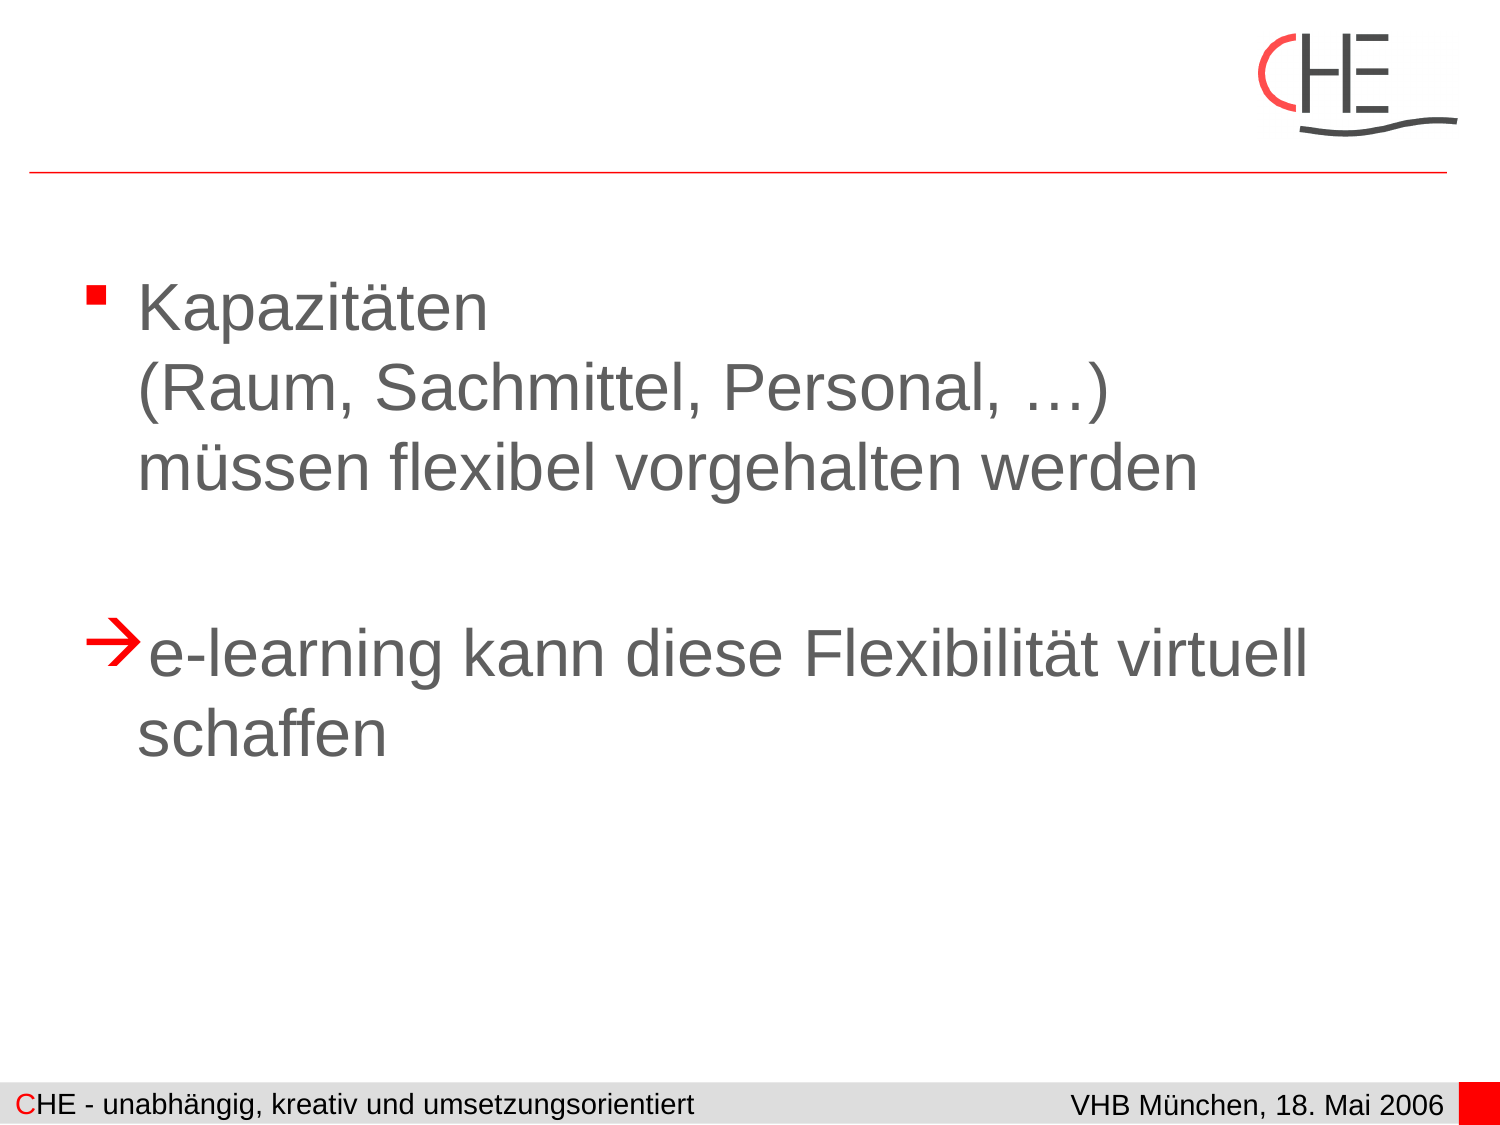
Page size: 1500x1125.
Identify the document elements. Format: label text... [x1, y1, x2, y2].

list Kapazitäten (Raum, Sachmittel, Personal, …) müssen flexibel vorgehalten werden e-learning kann diese Flexibilität virtuell schaffen [66, 256, 1485, 838]
